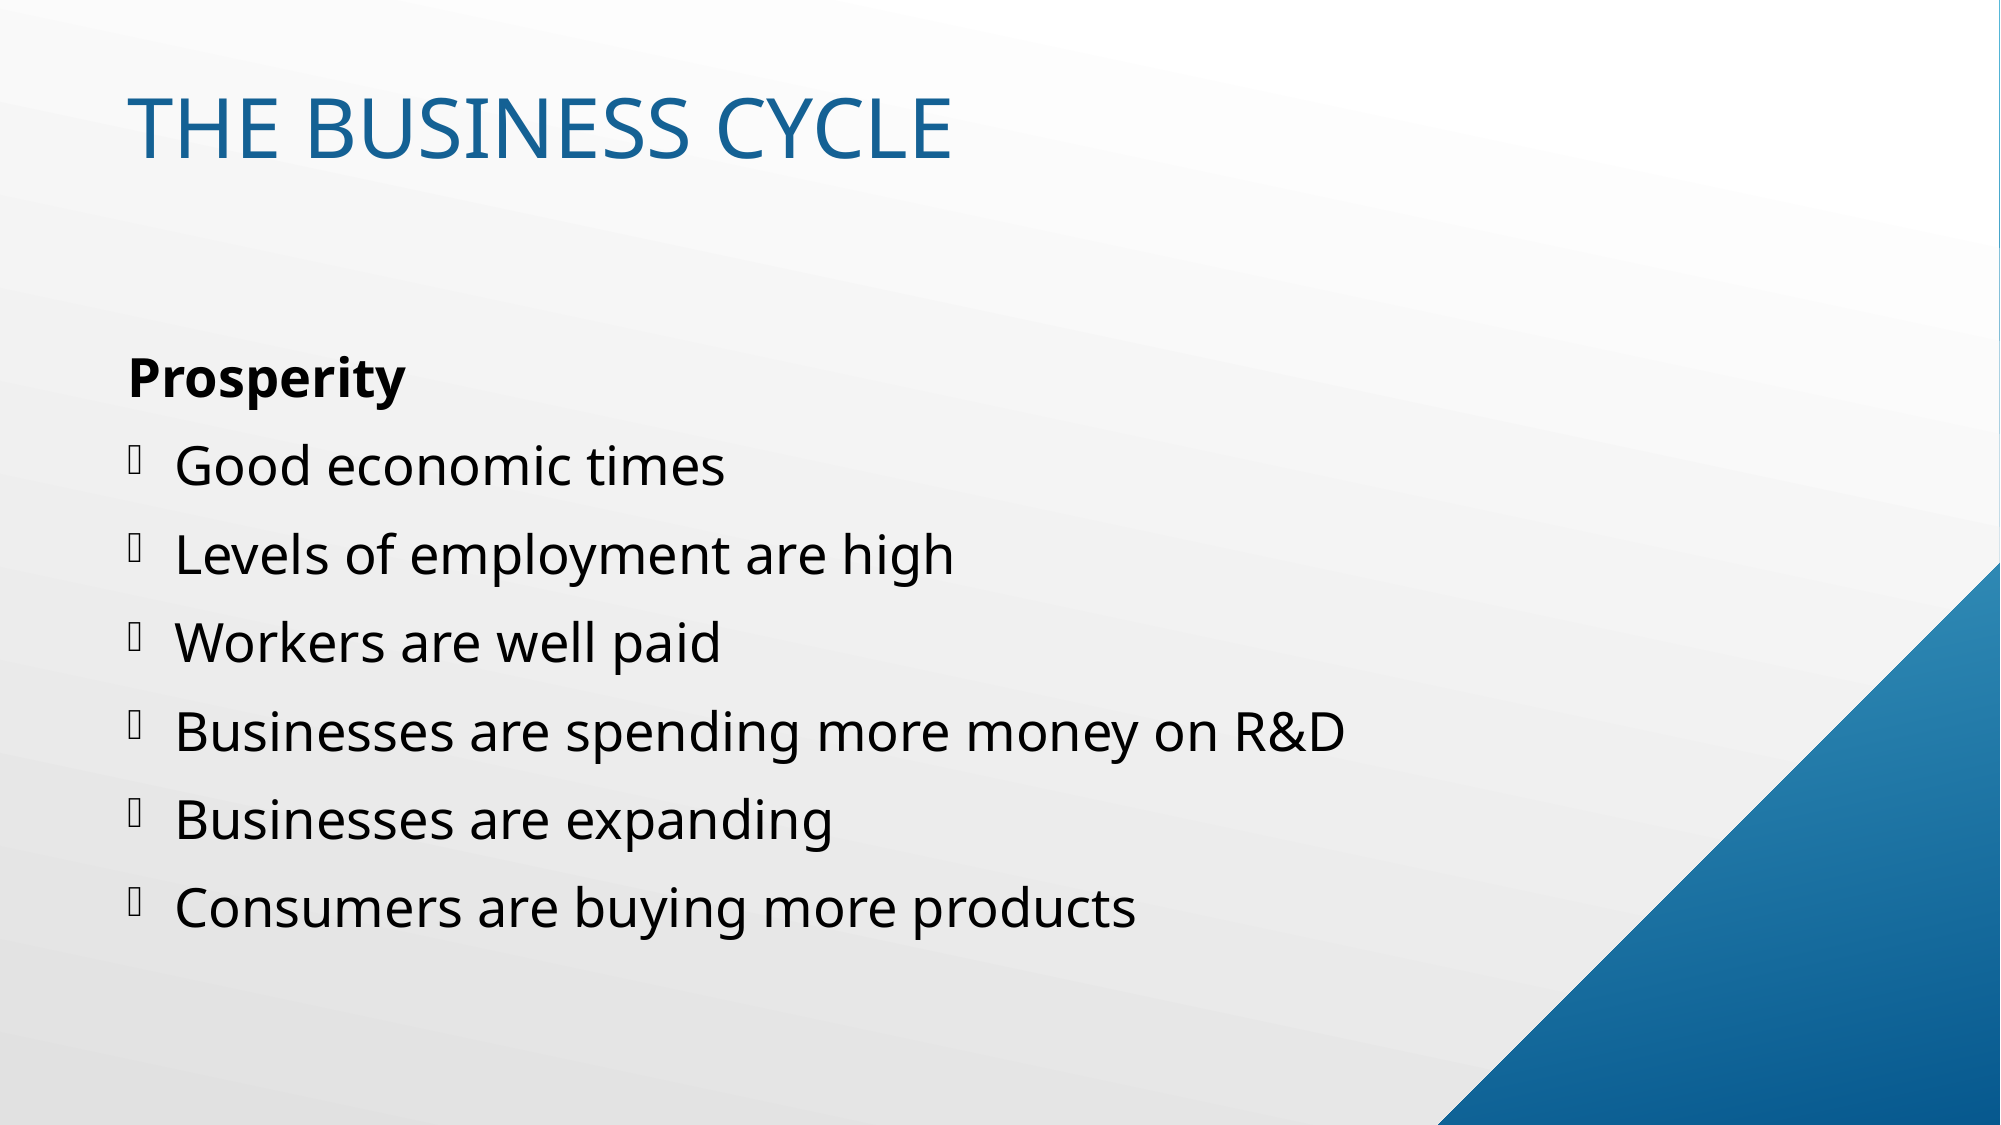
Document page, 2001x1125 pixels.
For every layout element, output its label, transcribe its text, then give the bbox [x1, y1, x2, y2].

text_box [1513, 565, 2000, 1125]
list Prosperity Good economic times Levels of employment are high Workers are well paid Businesses are spending more money on R&D Businesses are expanding Consumers are buying more products [112, 245, 1513, 1125]
title The business cycle [112, 1, 1513, 245]
text_box [0, 0, 2000, 1125]
